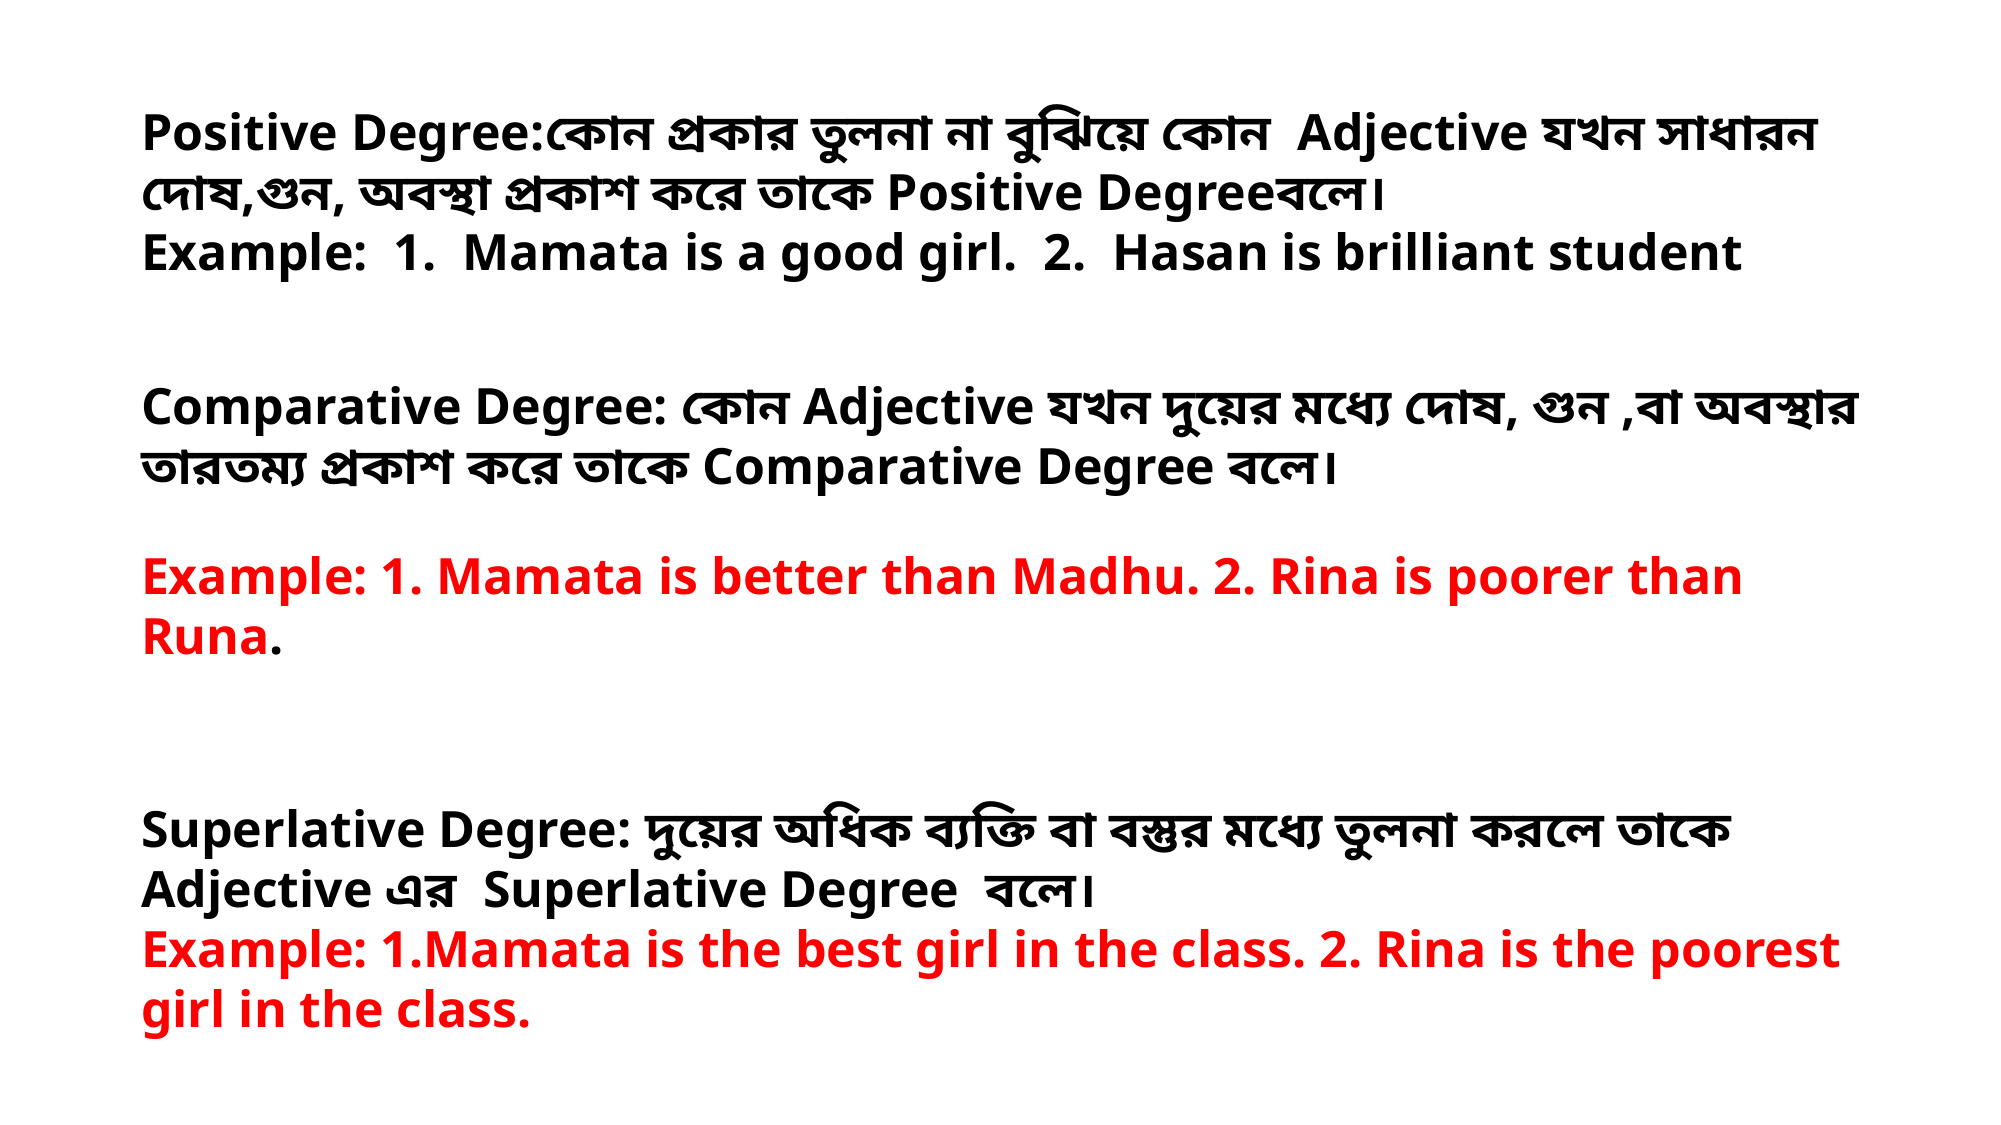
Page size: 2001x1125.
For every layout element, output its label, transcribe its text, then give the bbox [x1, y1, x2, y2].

text_box [140, 280, 1747, 401]
text_box [140, 659, 1094, 1036]
text_box Comparative Degree: কোন Adjective যখন দুয়ের মধ্যে দোষ, গুন ,বা অবস্থার তারতম্য প্রকাশ করে তাকে Comparative Degree বলে। Example: 1. Mamata is better than Madhu. 2. Rina is poorer than Runa. [125, 401, 1914, 659]
text_box Positive Degree:কোন প্রকার তুলনা না বুঝিয়ে কোন Adjective যখন সাধারন দোষ,গুন, অবস্থা প্রকাশ করে তাকে Positive Degreeবলে। Example: 1. Mamata is a good girl. 2. Hasan is brilliant student [125, 73, 1899, 327]
text_box Superlative Degree: দুয়ের অধিক ব্যক্তি বা বস্তুর মধ্যে তুলনা করলে তাকে Adjective এর Superlative Degree বলে। Example: 1.Mamata is the best girl in the class. 2. Rina is the poorest girl in the class. [125, 771, 1914, 1064]
